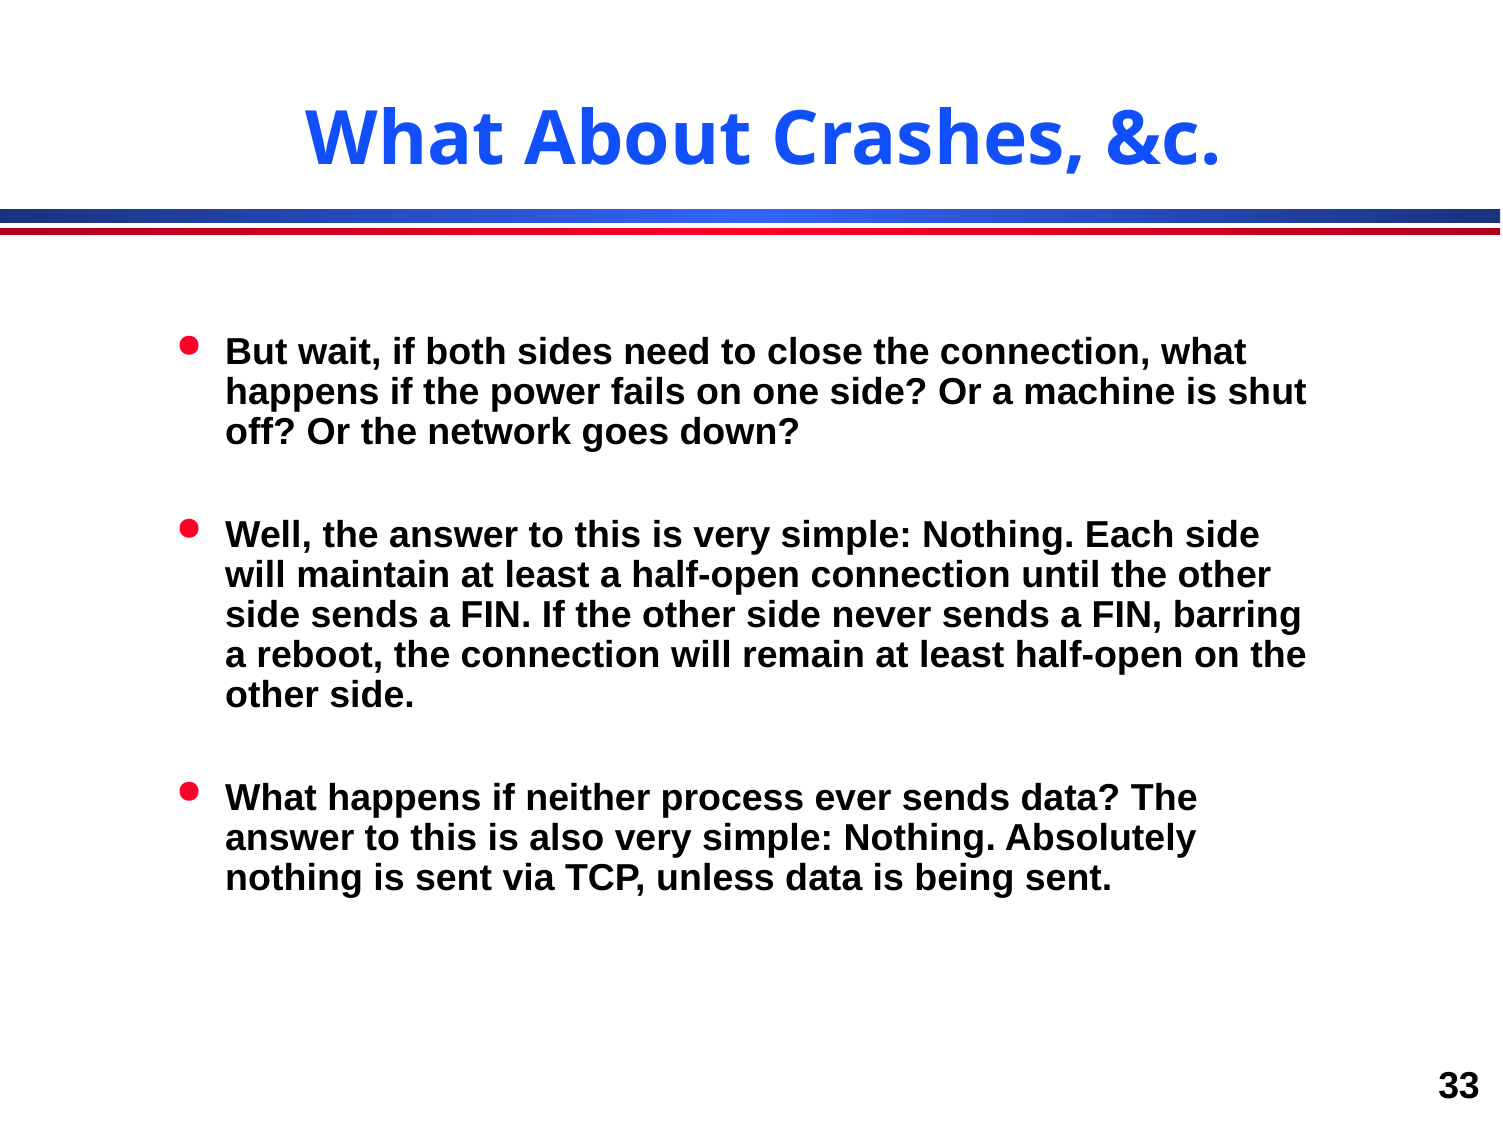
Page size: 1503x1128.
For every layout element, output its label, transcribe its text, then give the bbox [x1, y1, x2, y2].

list But wait, if both sides need to close the connection, what happens if the power fails on one side? Or a machine is shut off? Or the network goes down? Well, the answer to this is very simple: Nothing. Each side will maintain at least a half-open connection until the other side sends a FIN. If the other side never sends a FIN, barring a reboot, the connection will remain at least half-open on the other side. What happens if neither process ever sends data? The answer to this is also very simple: Nothing. Absolutely nothing is sent via TCP, unless data is being sent. [162, 324, 1340, 1001]
title What About Crashes, &c. [99, 0, 1429, 189]
